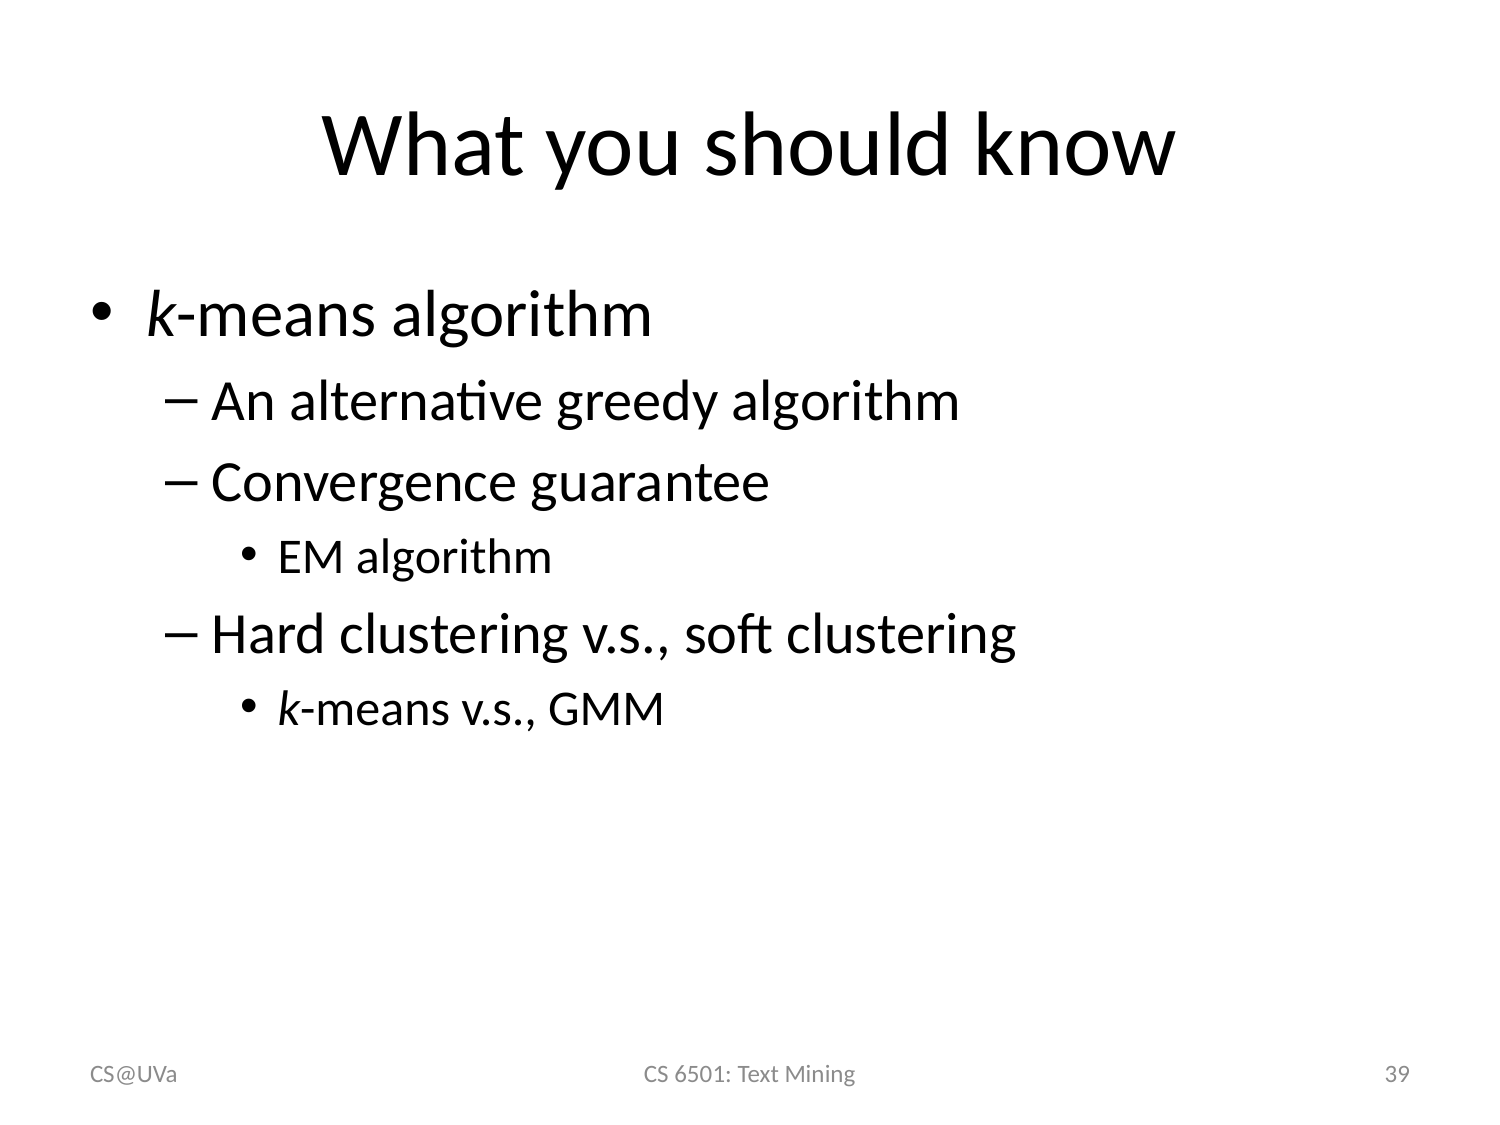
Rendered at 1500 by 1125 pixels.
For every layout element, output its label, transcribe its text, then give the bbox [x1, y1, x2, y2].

slide_number CS@UVa [75, 1042, 425, 1103]
footer CS 6501: Text Mining [512, 1042, 988, 1103]
title What you should know [75, 45, 1425, 233]
slide_number 39 [1074, 1042, 1425, 1103]
list k-means algorithm An alternative greedy algorithm Convergence guarantee EM algorithm Hard clustering v.s., soft clustering k-means v.s., GMM [75, 262, 1425, 1005]
